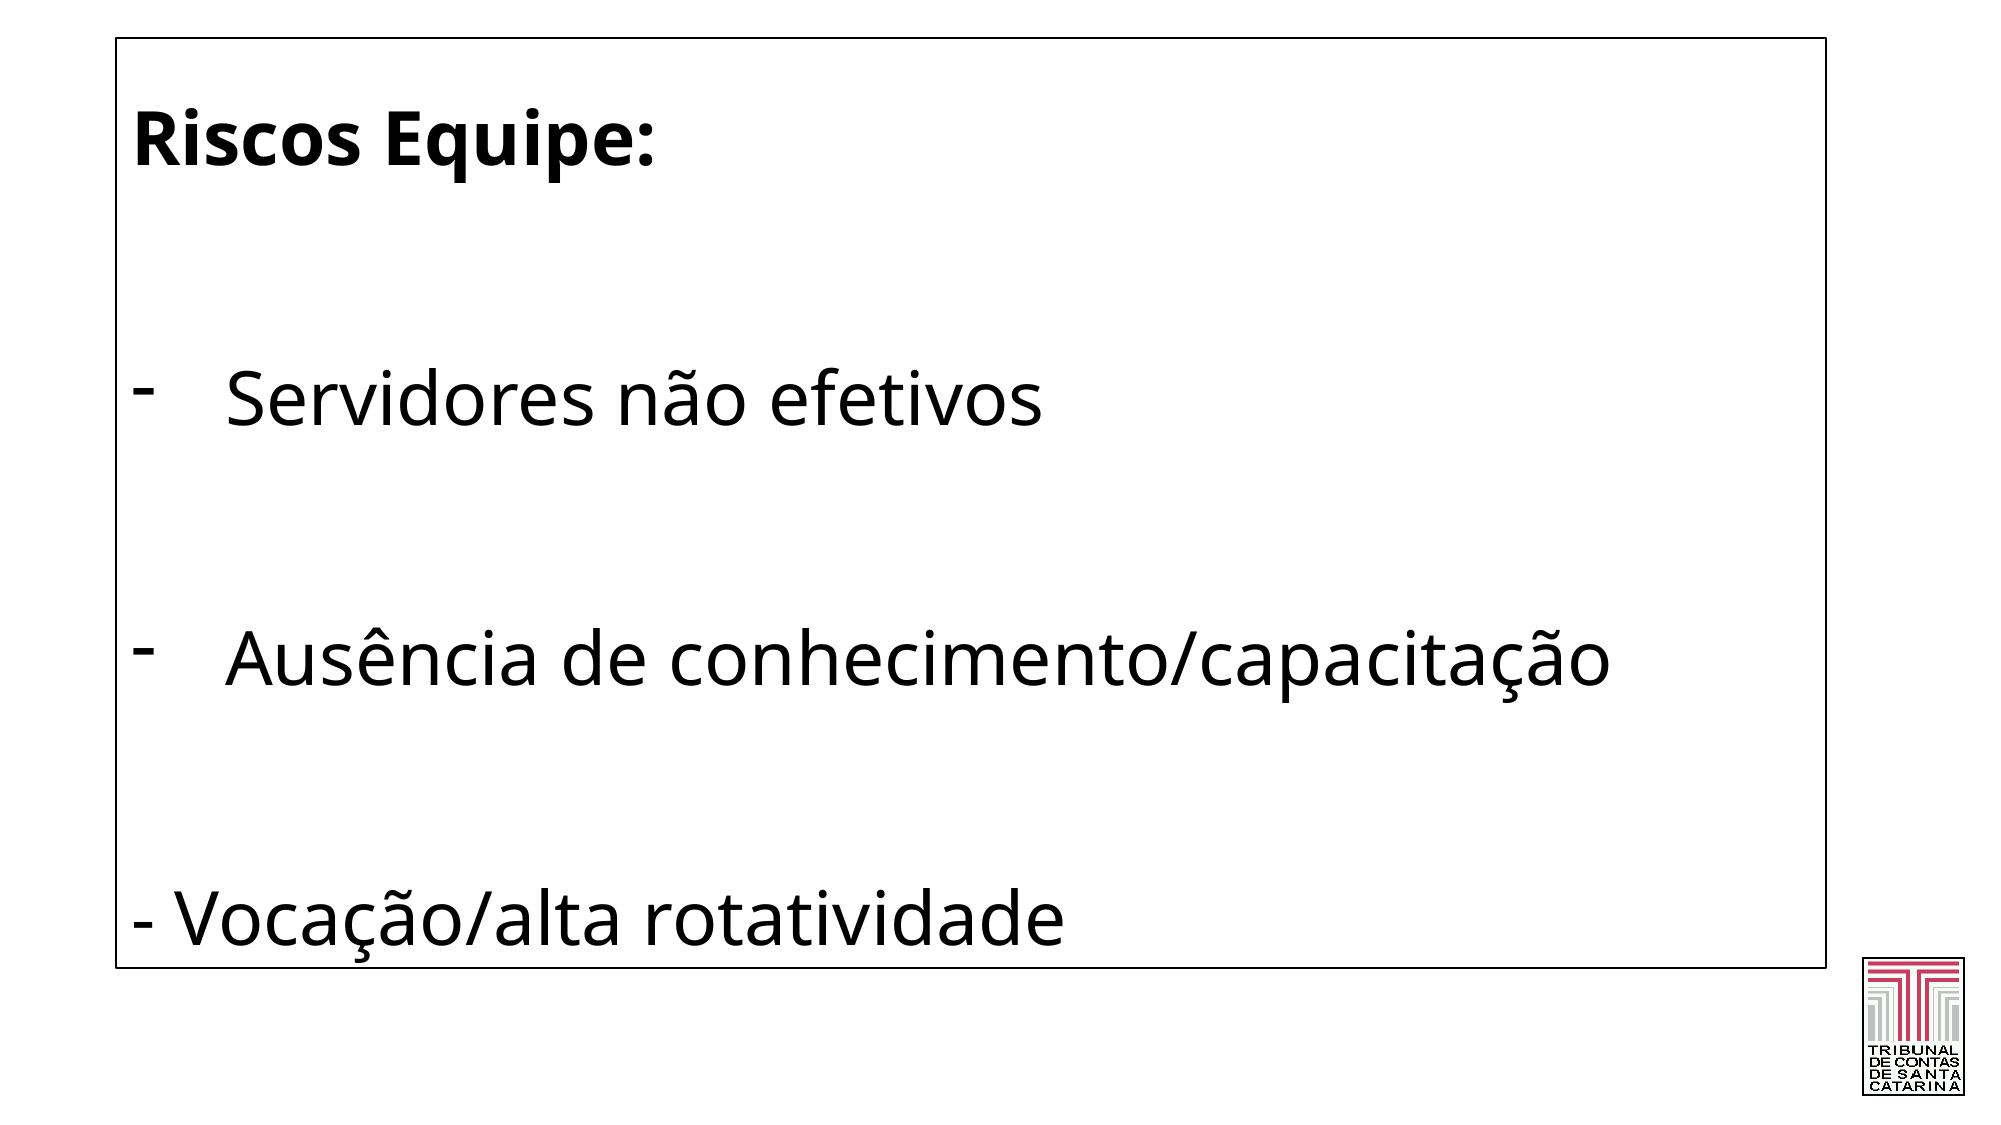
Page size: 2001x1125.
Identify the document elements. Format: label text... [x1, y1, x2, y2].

picture [1864, 958, 1964, 1095]
text_box Riscos Equipe: Servidores não efetivos Ausência de conhecimento/capacitação - Vocação/alta rotatividade [116, 38, 1826, 969]
